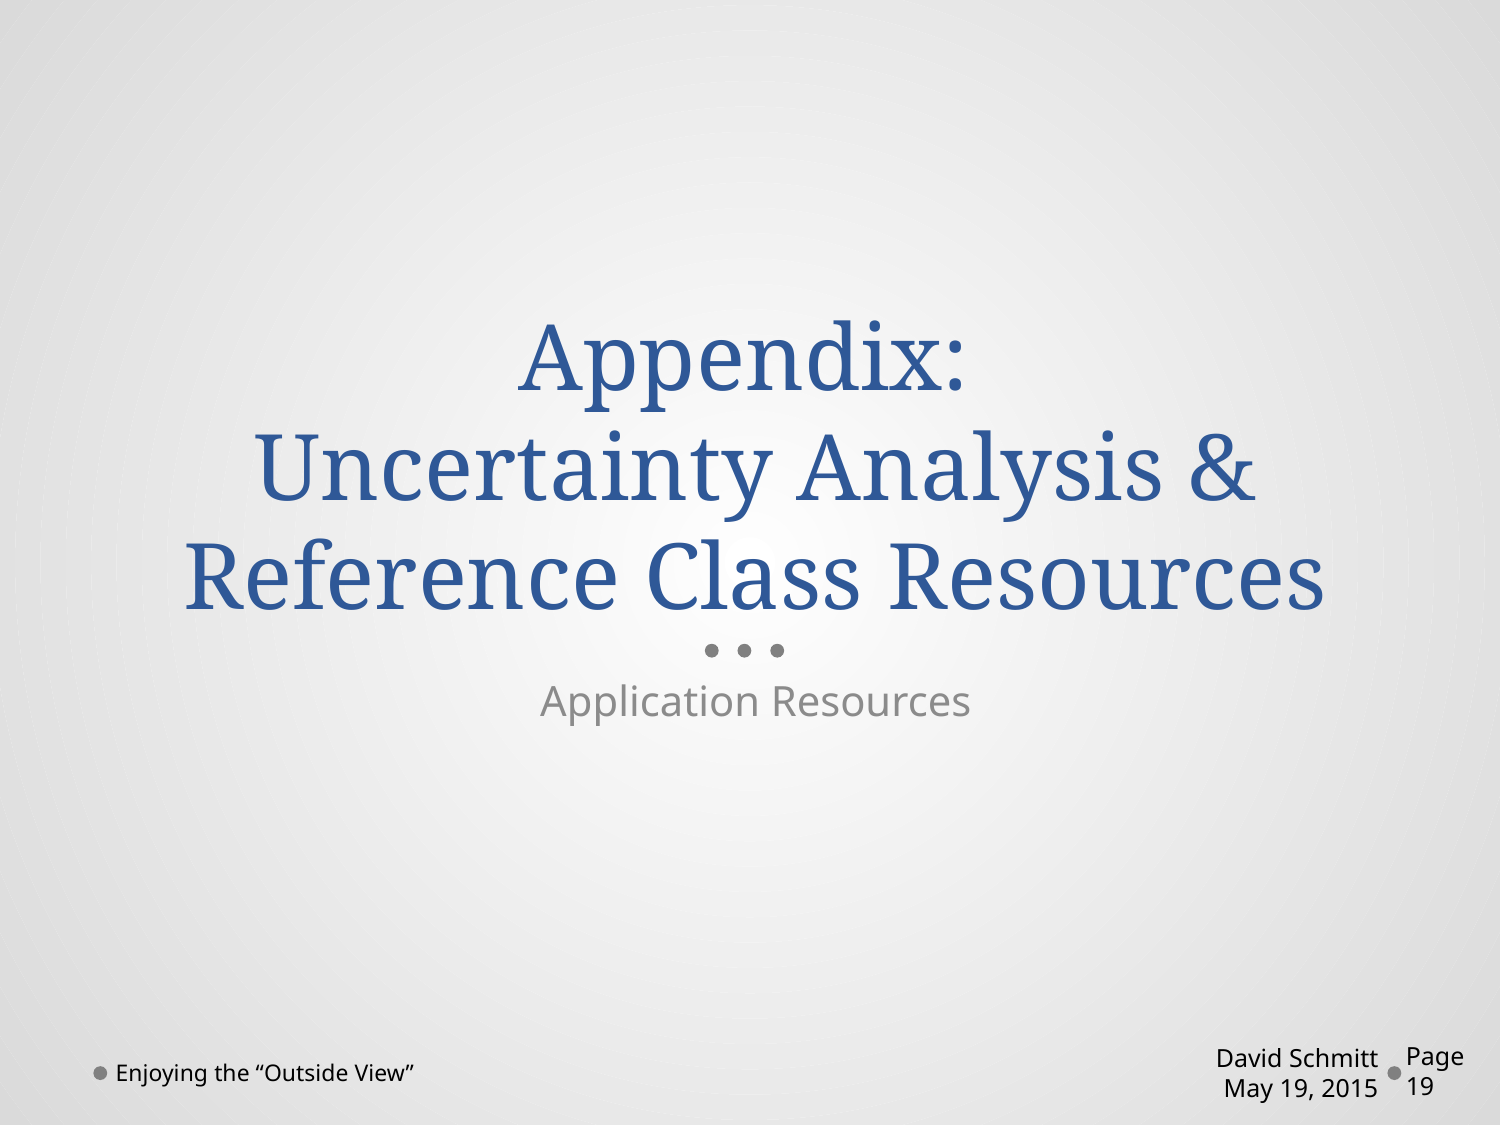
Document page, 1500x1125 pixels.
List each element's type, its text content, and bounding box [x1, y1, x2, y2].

title Appendix: Uncertainty Analysis & Reference Class Resources [118, 224, 1394, 636]
footer Enjoying the “Outside View” [108, 1042, 576, 1103]
list Application Resources [118, 667, 1394, 854]
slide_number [1043, 1042, 1386, 1103]
slide_number Page 19 [1401, 1042, 1494, 1103]
